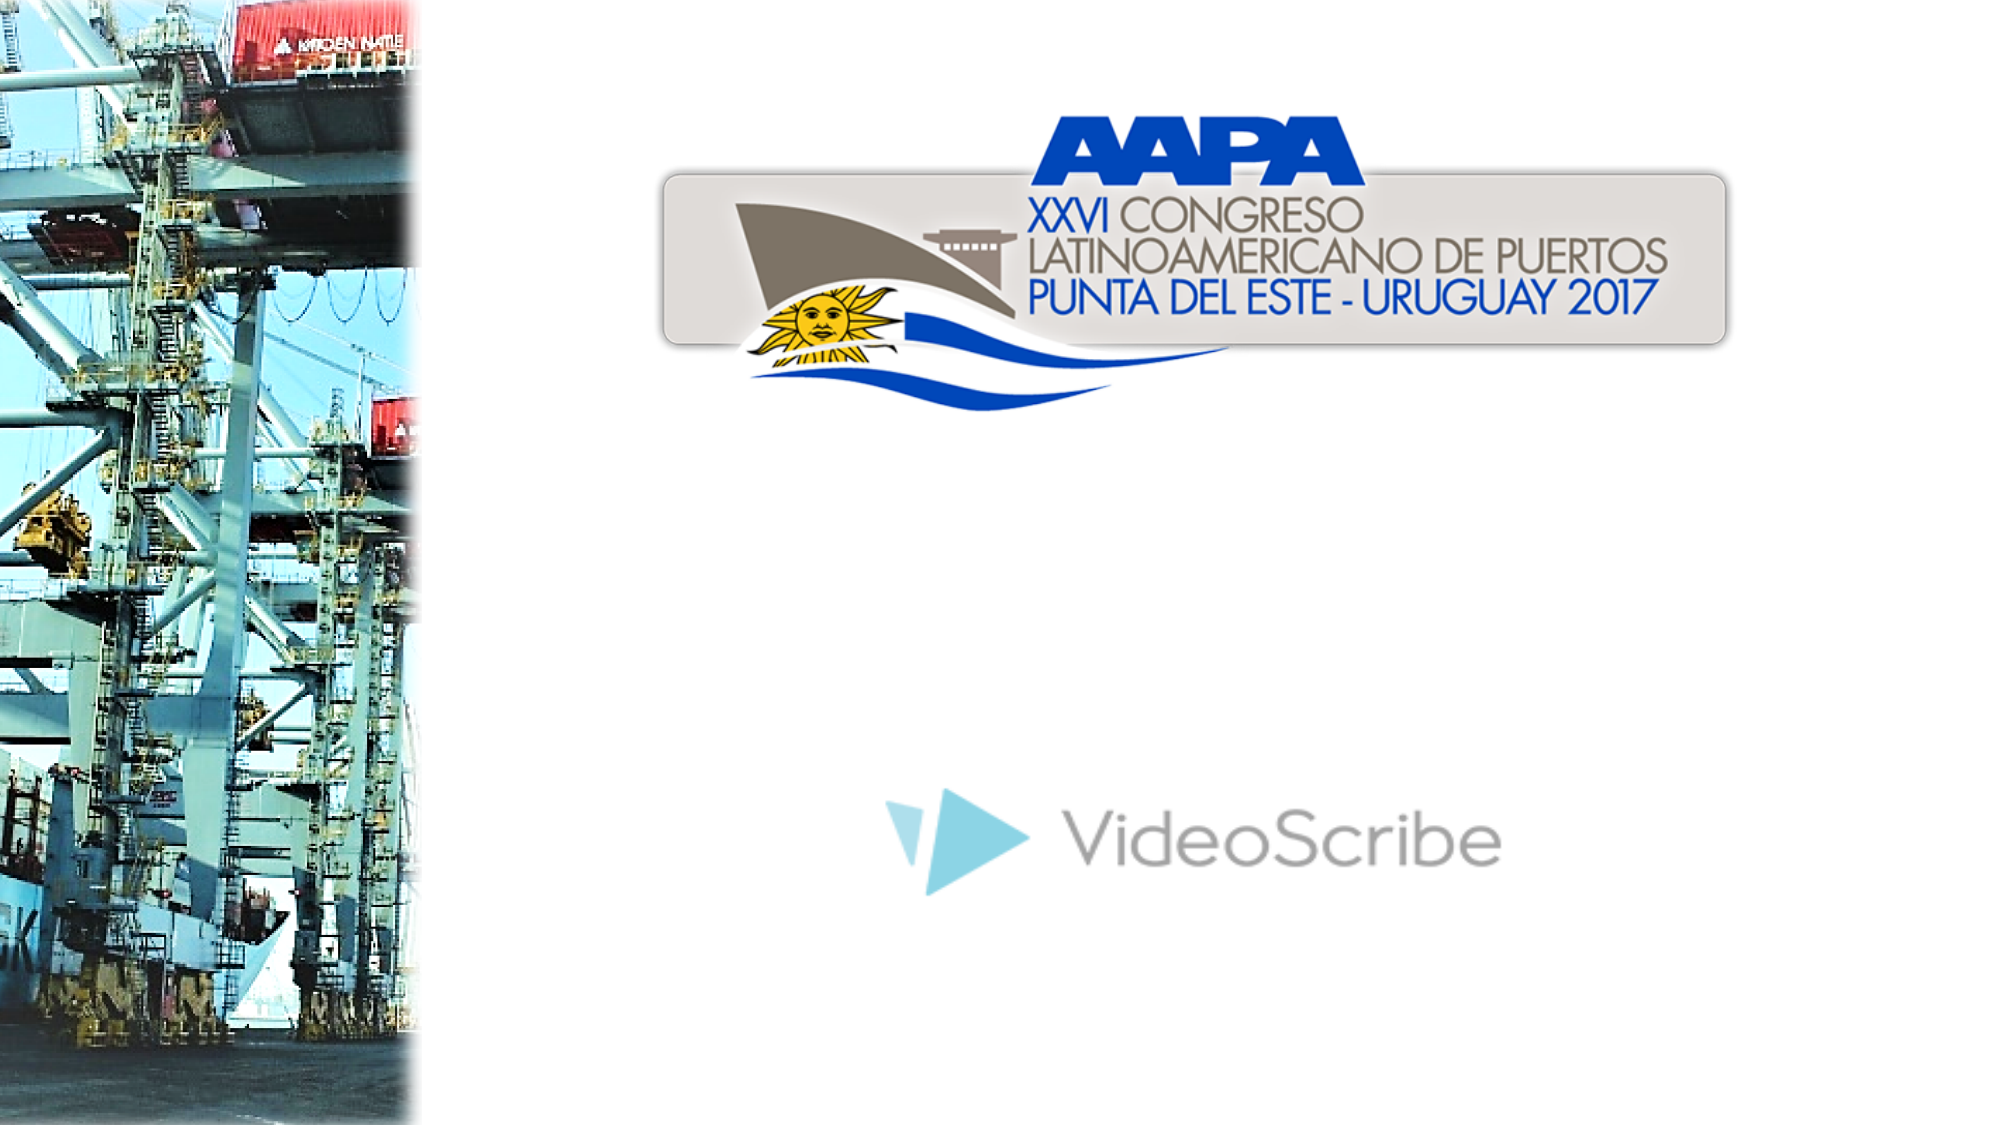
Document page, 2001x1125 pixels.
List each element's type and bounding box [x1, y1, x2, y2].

picture [0, 0, 422, 1125]
picture [653, 92, 1737, 434]
text_box [473, 596, 1917, 1050]
